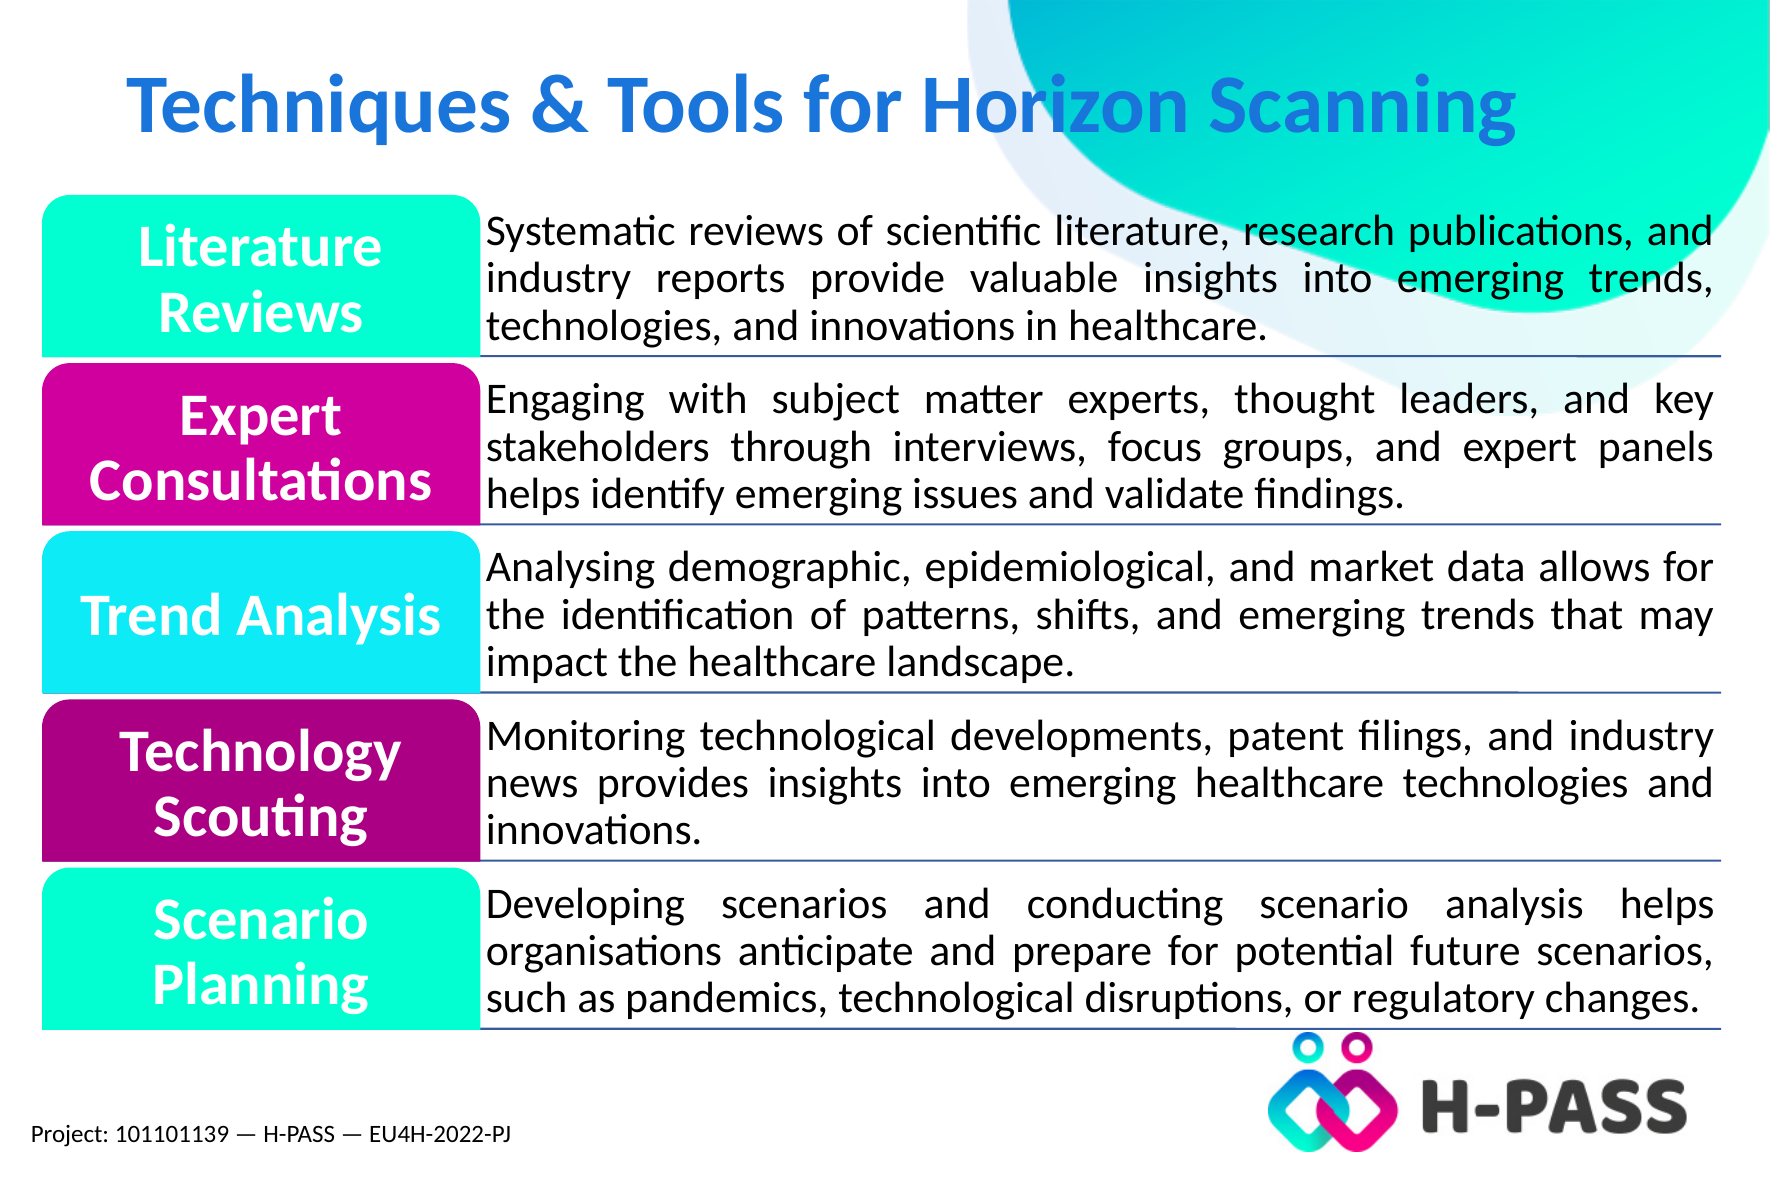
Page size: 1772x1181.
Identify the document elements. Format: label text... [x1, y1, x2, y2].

picture [967, 0, 1772, 416]
picture [1268, 1032, 1688, 1152]
text_box Techniques & Tools for Horizon Scanning [112, 52, 1694, 152]
text_box Project: 101101139 — H-PASS — EU4H-2022-PJ [15, 1110, 560, 1151]
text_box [43, 195, 1722, 1030]
